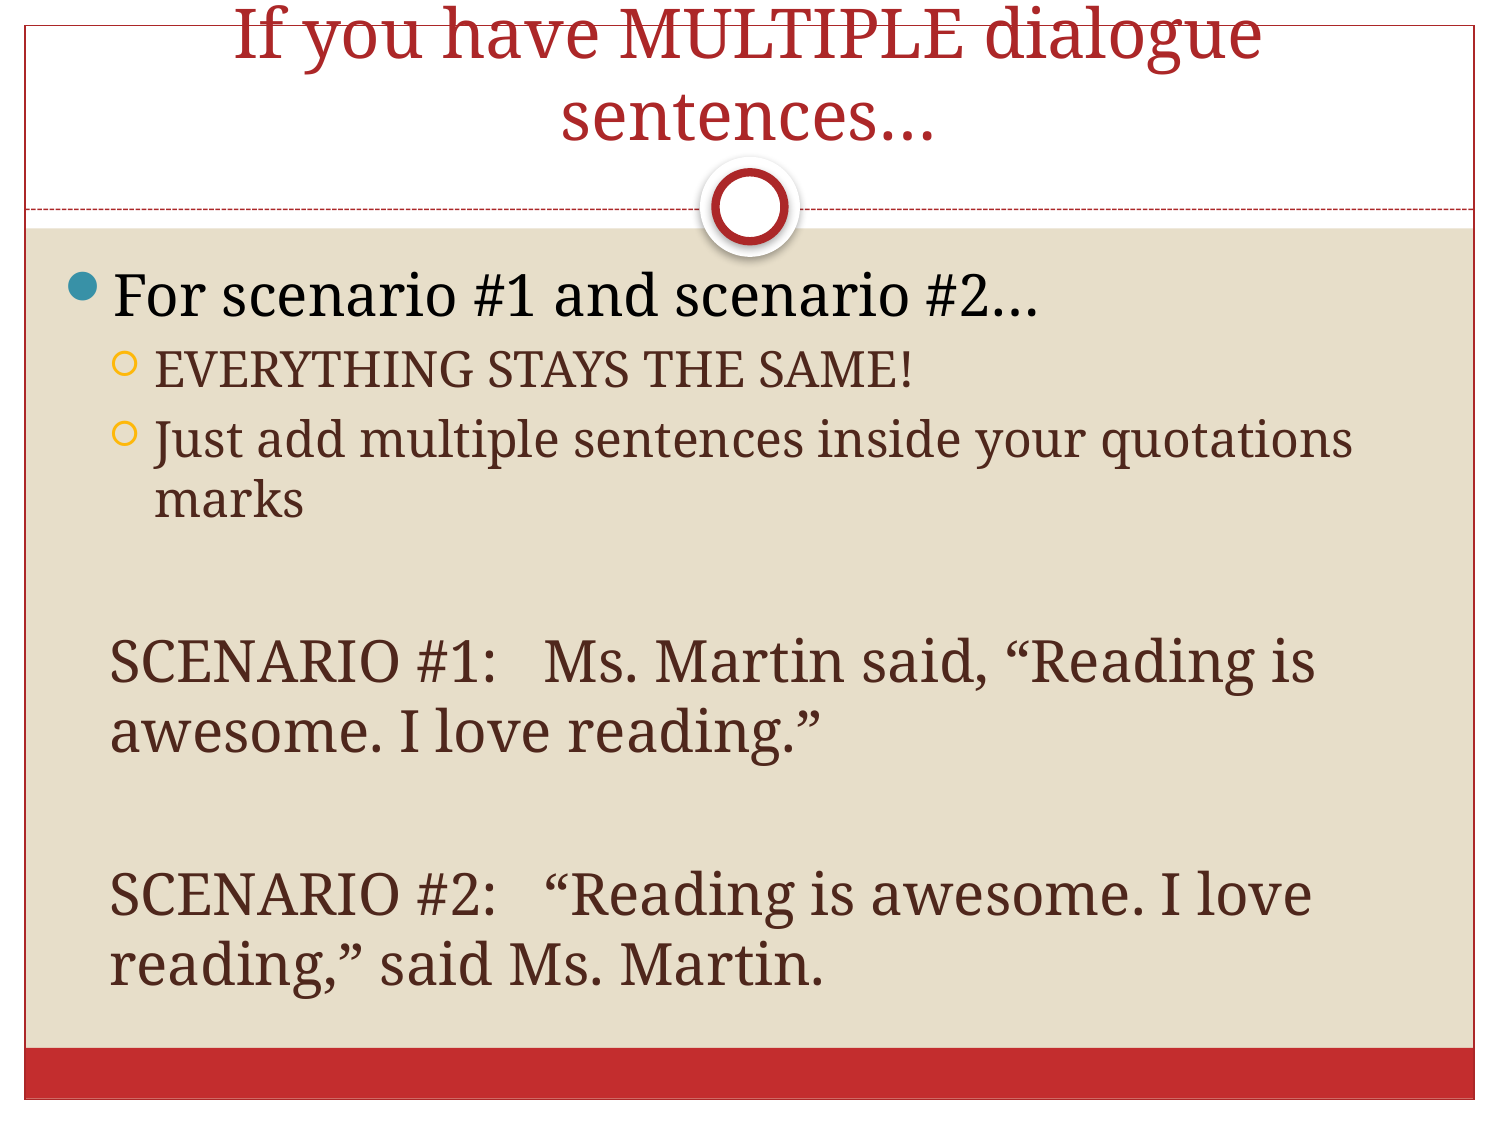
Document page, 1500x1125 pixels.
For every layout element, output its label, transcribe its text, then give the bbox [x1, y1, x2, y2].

list For scenario #1 and scenario #2… EVERYTHING STAYS THE SAME! Just add multiple sentences inside your quotations marks SCENARIO #1: Ms. Martin said, “Reading is awesome. I love reading.” SCENARIO #2: “Reading is awesome. I love reading,” said Ms. Martin. [49, 250, 1445, 1001]
title If you have MULTIPLE dialogue sentences… [49, 37, 1450, 162]
